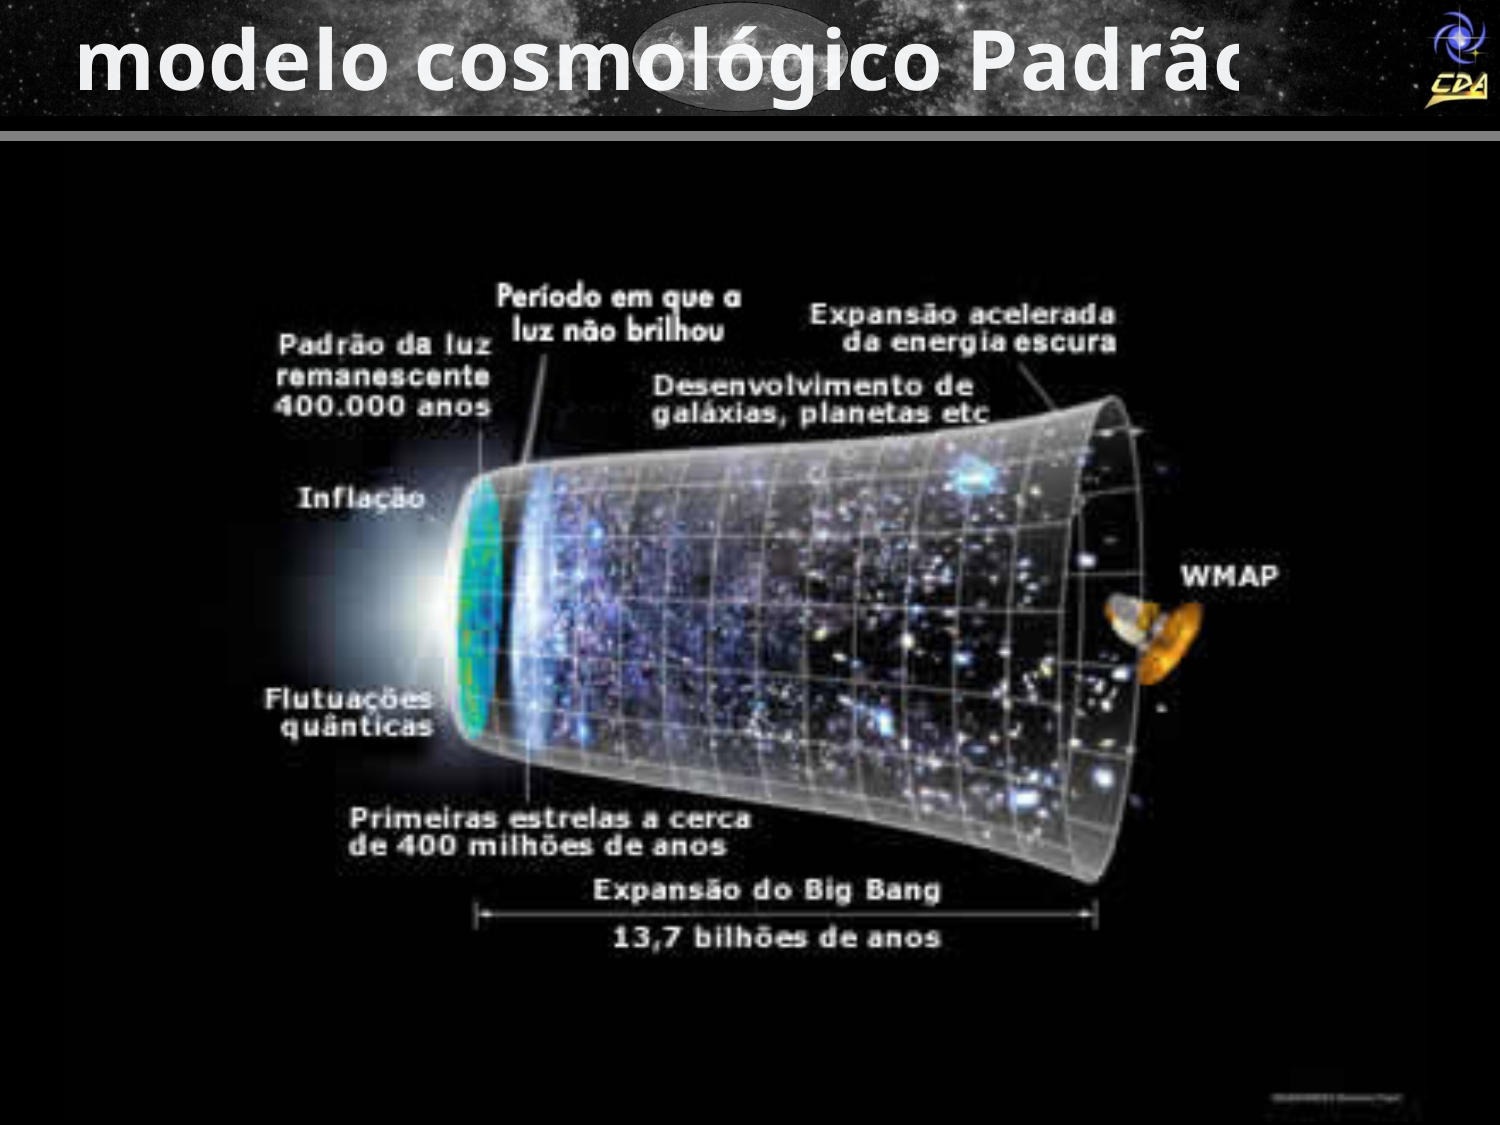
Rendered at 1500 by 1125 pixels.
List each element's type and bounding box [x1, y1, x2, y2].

picture [1416, 0, 1500, 114]
text_box [0, 0, 1414, 116]
picture [64, 141, 1427, 1123]
